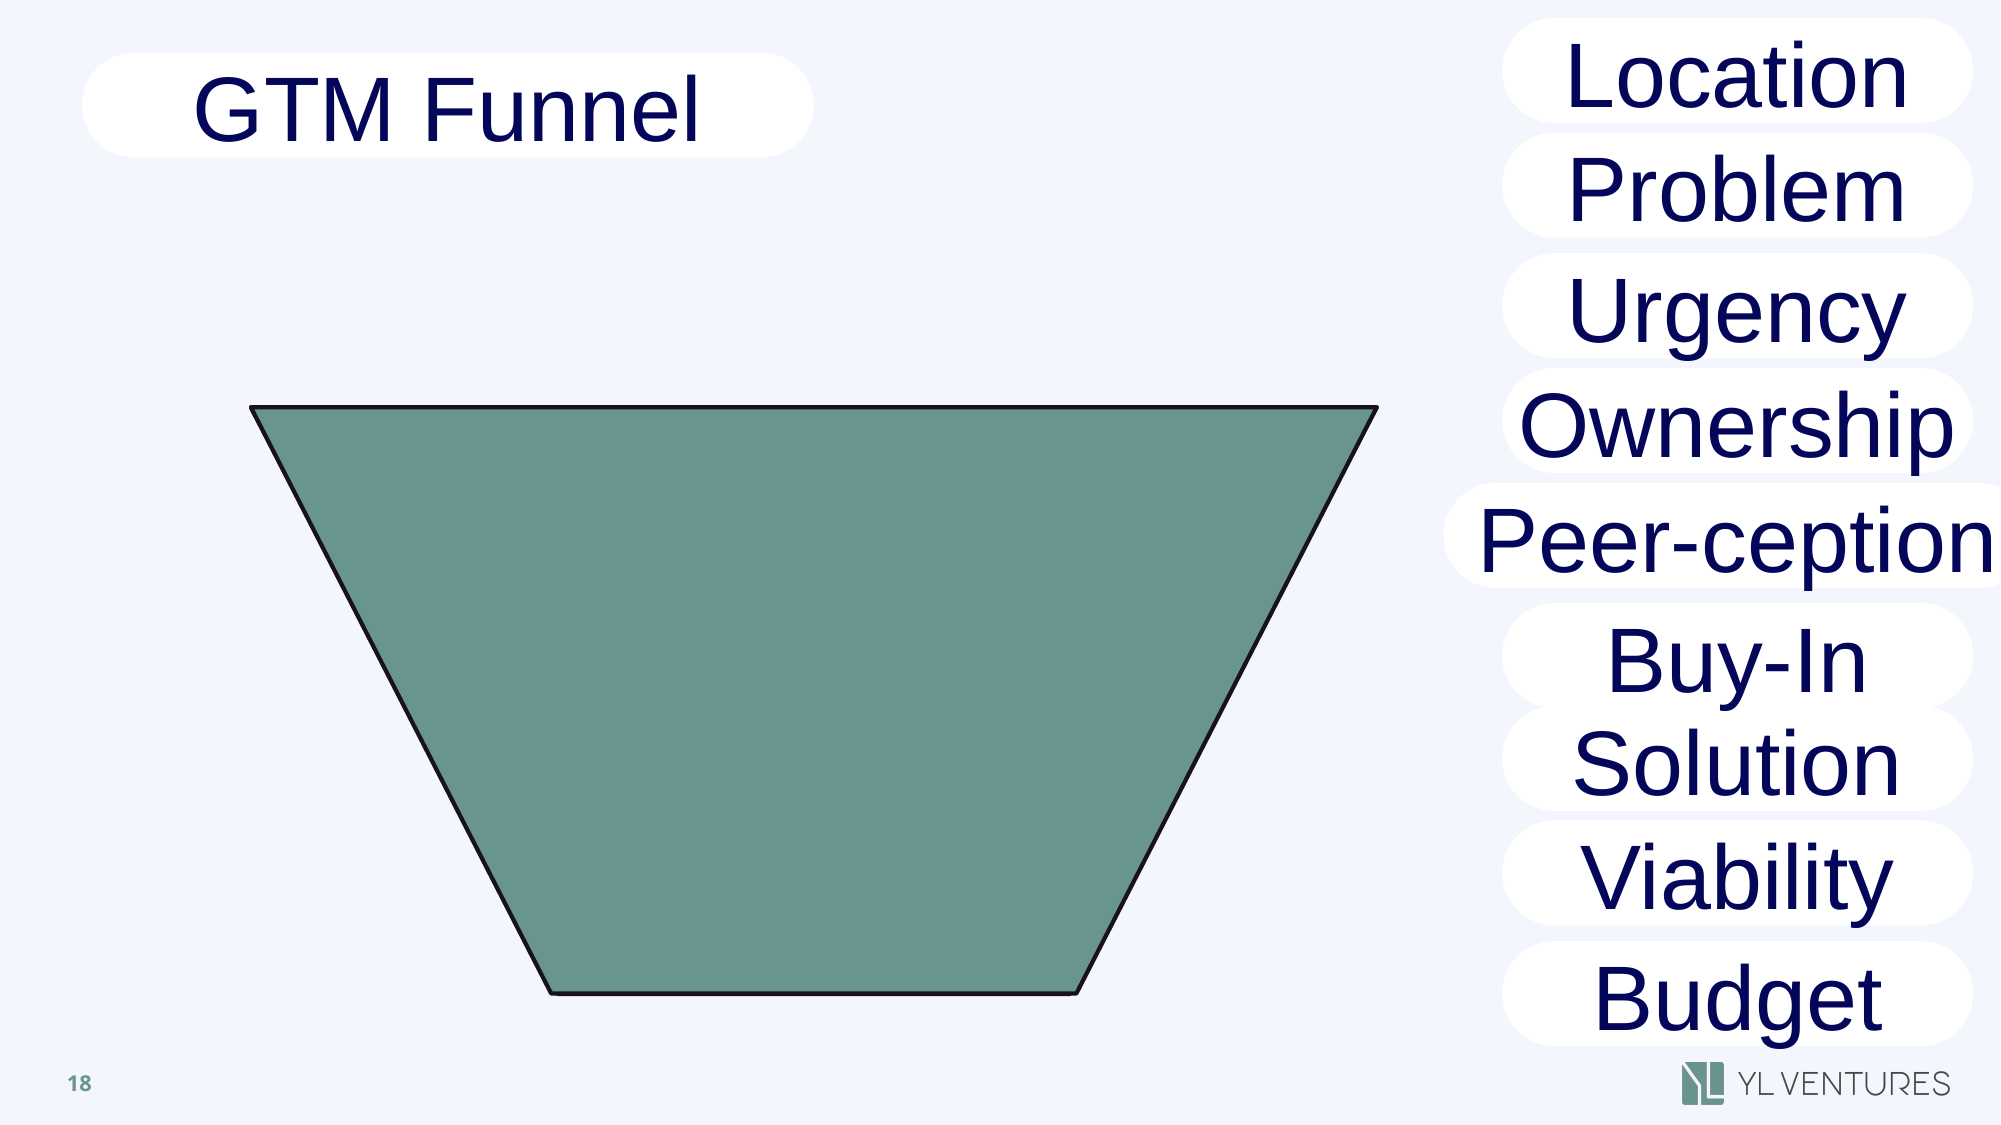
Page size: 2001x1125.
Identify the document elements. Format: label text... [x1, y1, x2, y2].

text_box Urgency [1502, 253, 1974, 359]
text_box Solution [1502, 707, 1974, 811]
text_box Peer-ception [1443, 483, 2000, 589]
text_box Ownership [1502, 367, 1974, 473]
text_box GTM Funnel [81, 52, 814, 158]
text_box Problem [1502, 132, 1974, 238]
text_box Buy-In [1502, 603, 1974, 709]
text_box Viability [1502, 820, 1974, 926]
text_box Location [1502, 18, 1974, 124]
picture [1682, 1062, 1950, 1105]
text_box [249, 405, 1379, 996]
text_box Budget [1502, 941, 1974, 1047]
